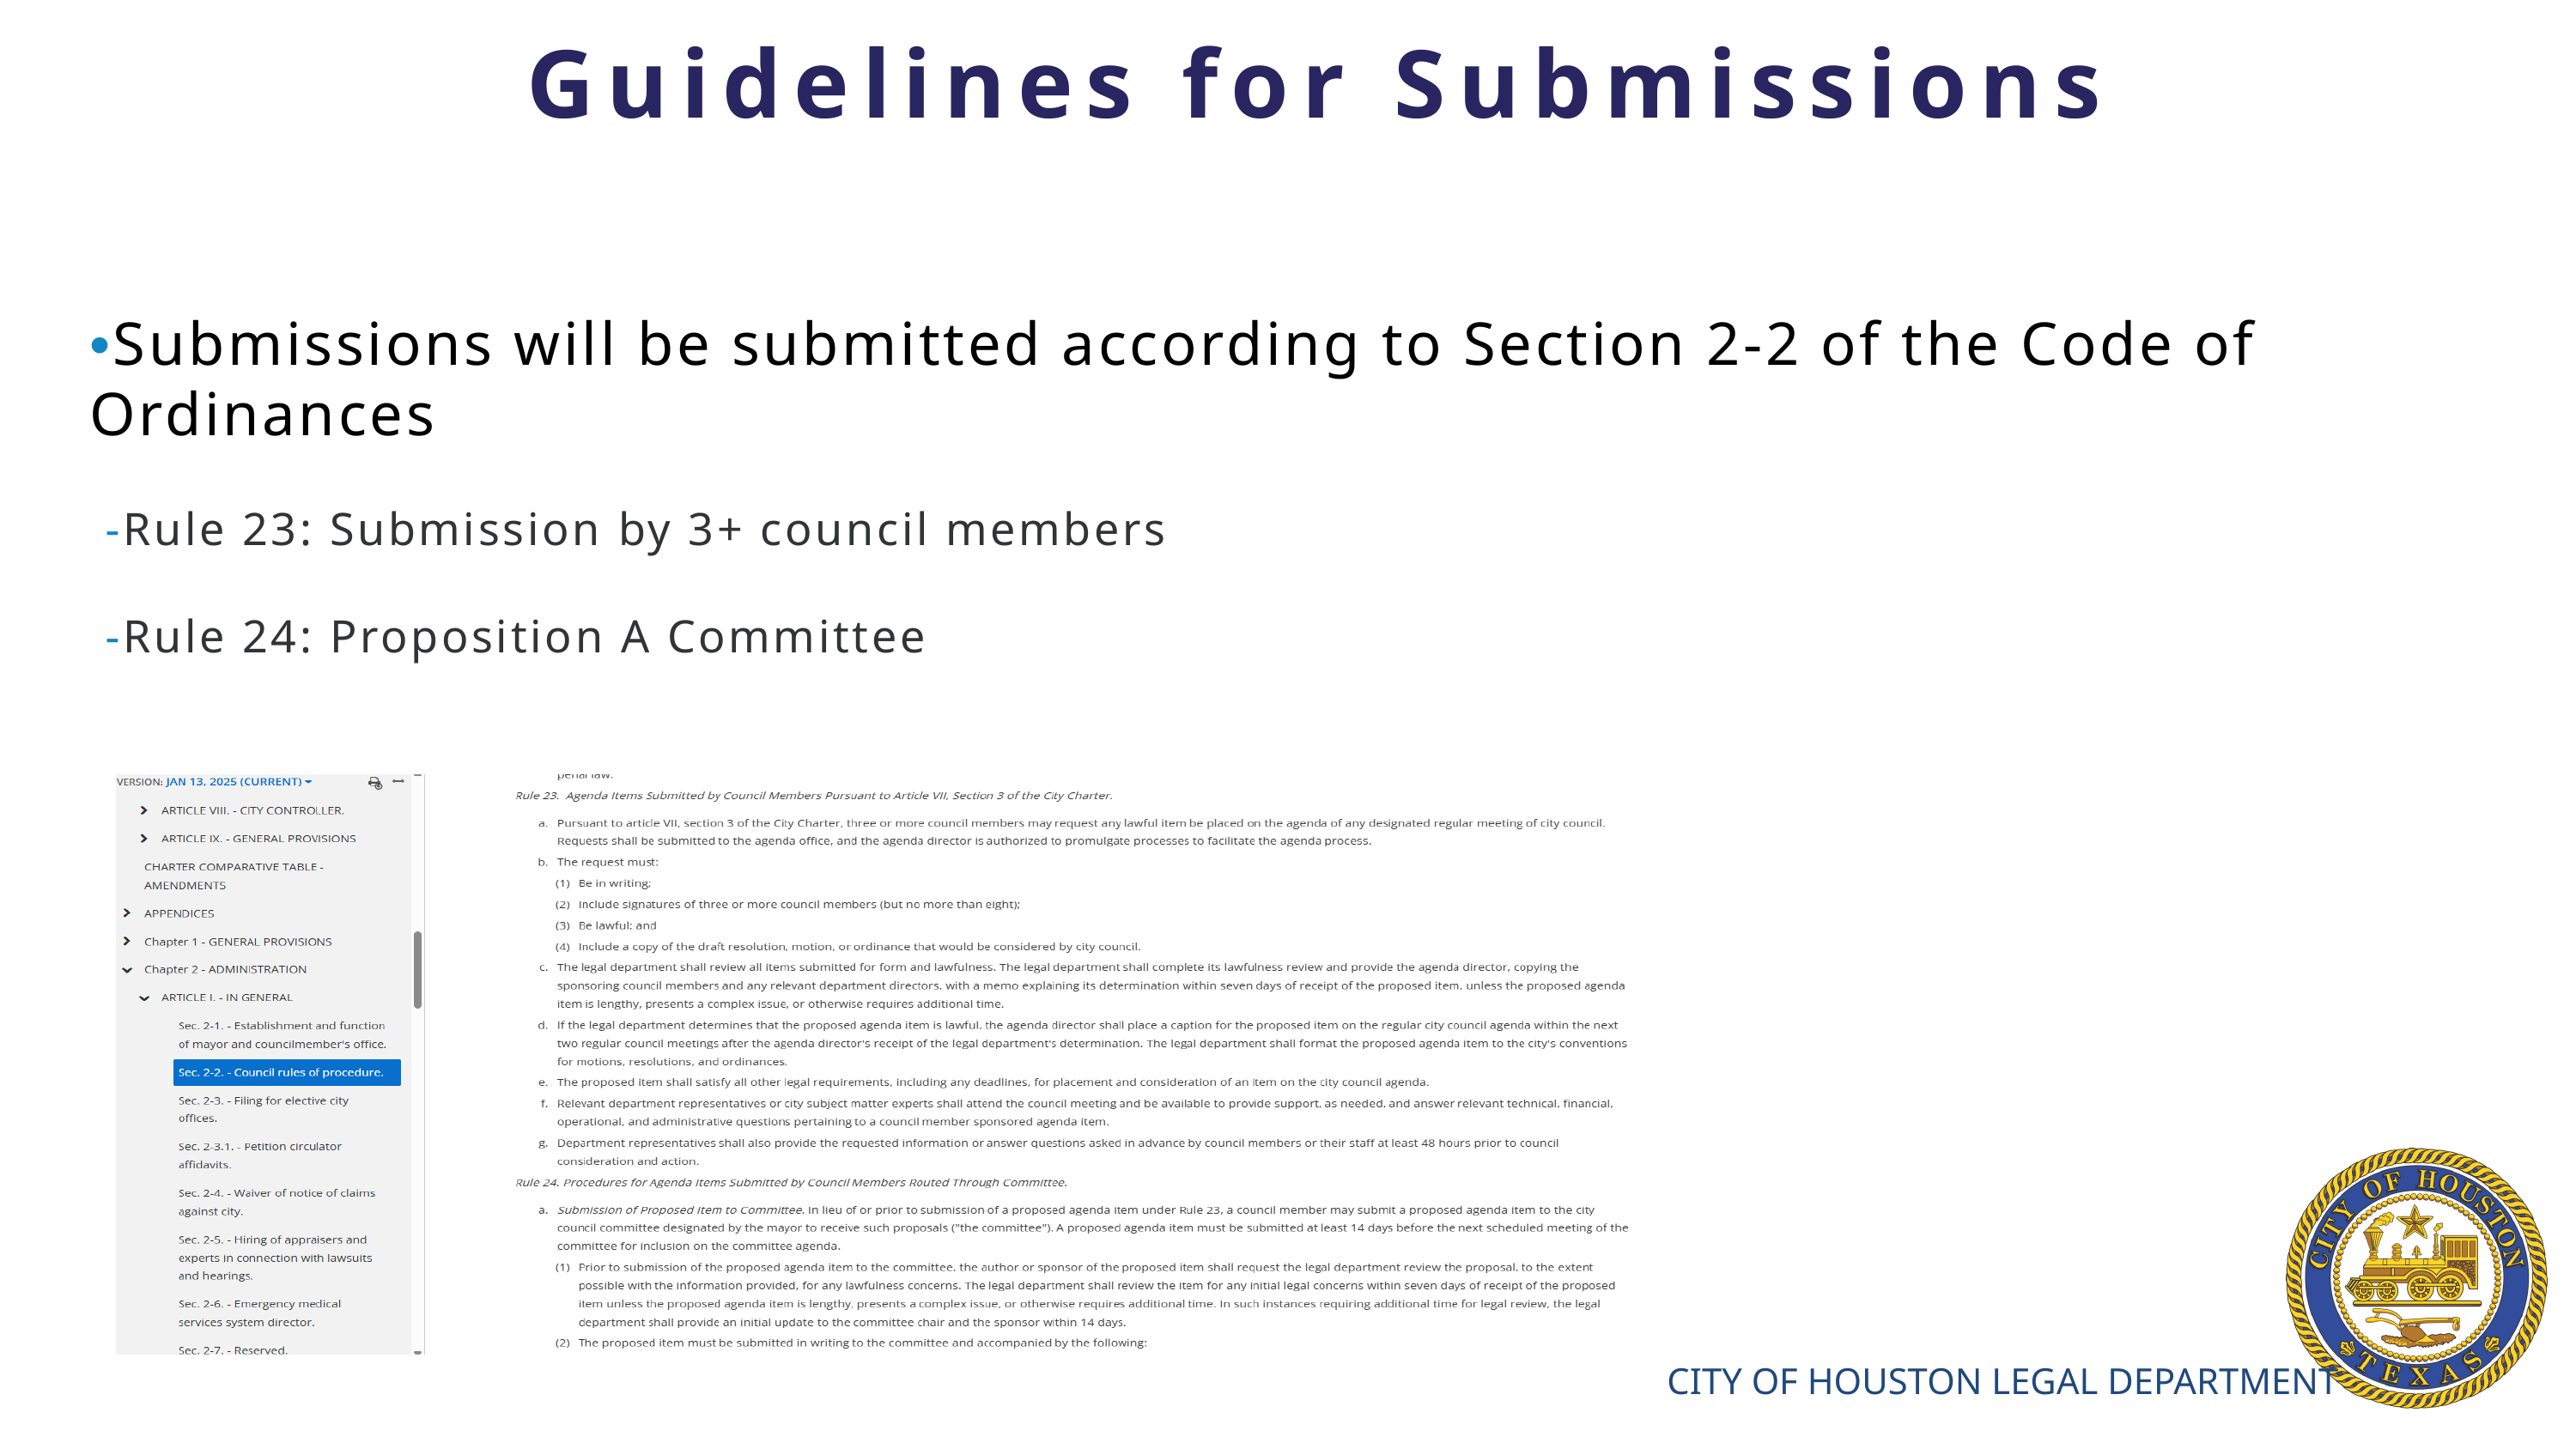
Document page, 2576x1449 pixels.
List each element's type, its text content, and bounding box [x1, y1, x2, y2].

text_box •Submissions will be submitted according to Section 2-2 of the Code of Ordinances -Rule 23: Submission by 3+ council members -Rule 24: Proposition A Committee [89, 306, 2263, 770]
text_box CITY OF HOUSTON LEGAL DEPARTMENT ​ [1654, 1352, 2576, 1408]
picture [115, 774, 1656, 1355]
text_box [2285, 1148, 2548, 1352]
text_box Guidelines for Submissions [396, 56, 2234, 137]
